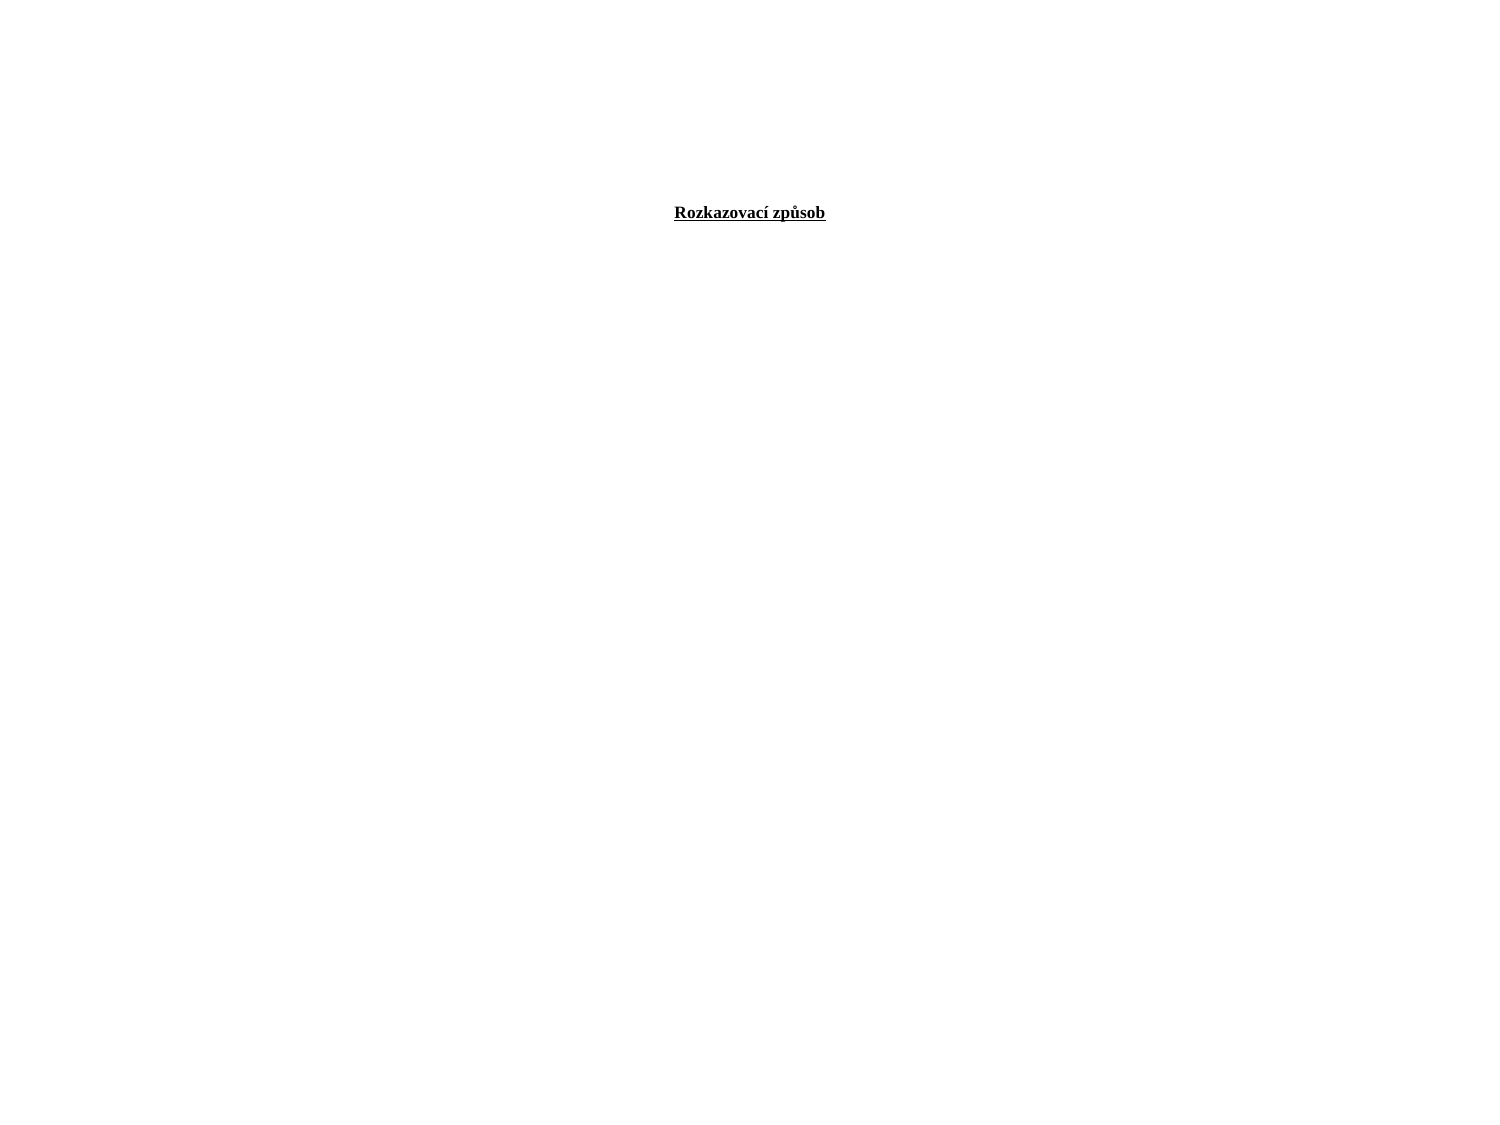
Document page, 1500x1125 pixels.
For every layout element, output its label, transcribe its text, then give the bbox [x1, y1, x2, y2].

title Rozkazovací způsob [75, 45, 1425, 233]
